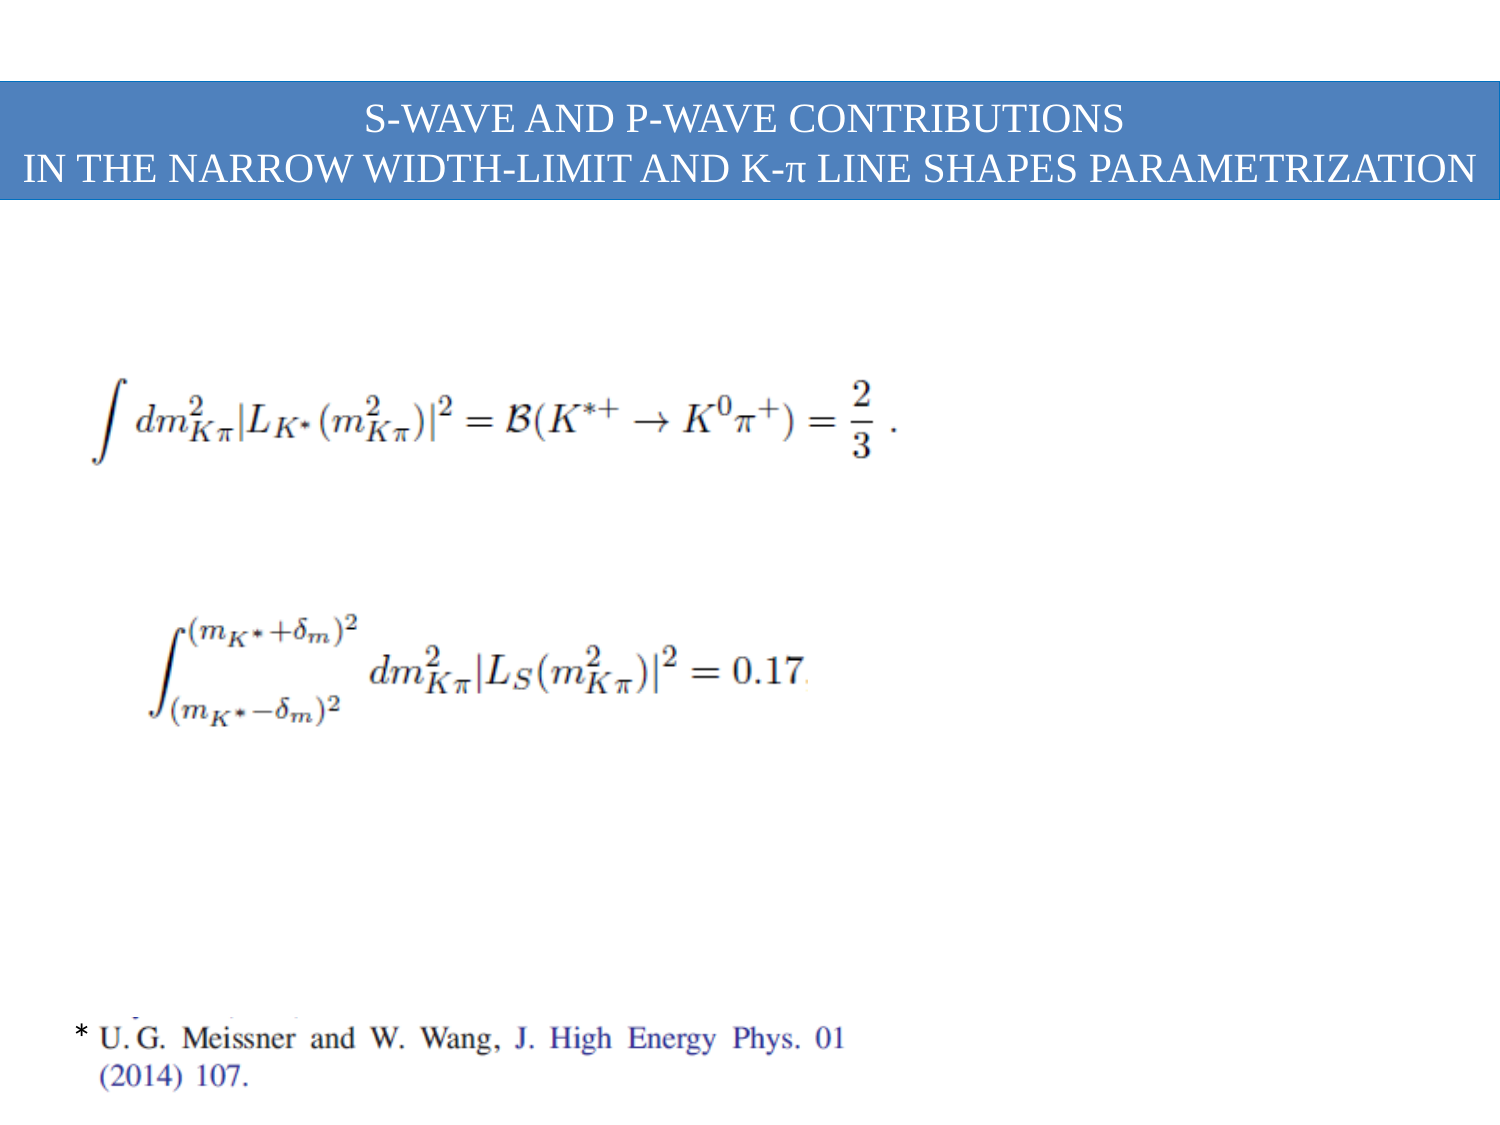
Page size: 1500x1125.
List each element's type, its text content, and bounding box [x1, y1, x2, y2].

text_box * [56, 1003, 151, 1071]
picture [92, 1017, 861, 1095]
text_box S-WAVE AND P-WAVE CONTRIBUTIONS IN THE NARROW WIDTH-LIMIT AND K-π LINE SHAPES PARAMETRIZATION [0, 81, 1500, 200]
picture [40, 349, 913, 492]
picture [145, 597, 808, 753]
